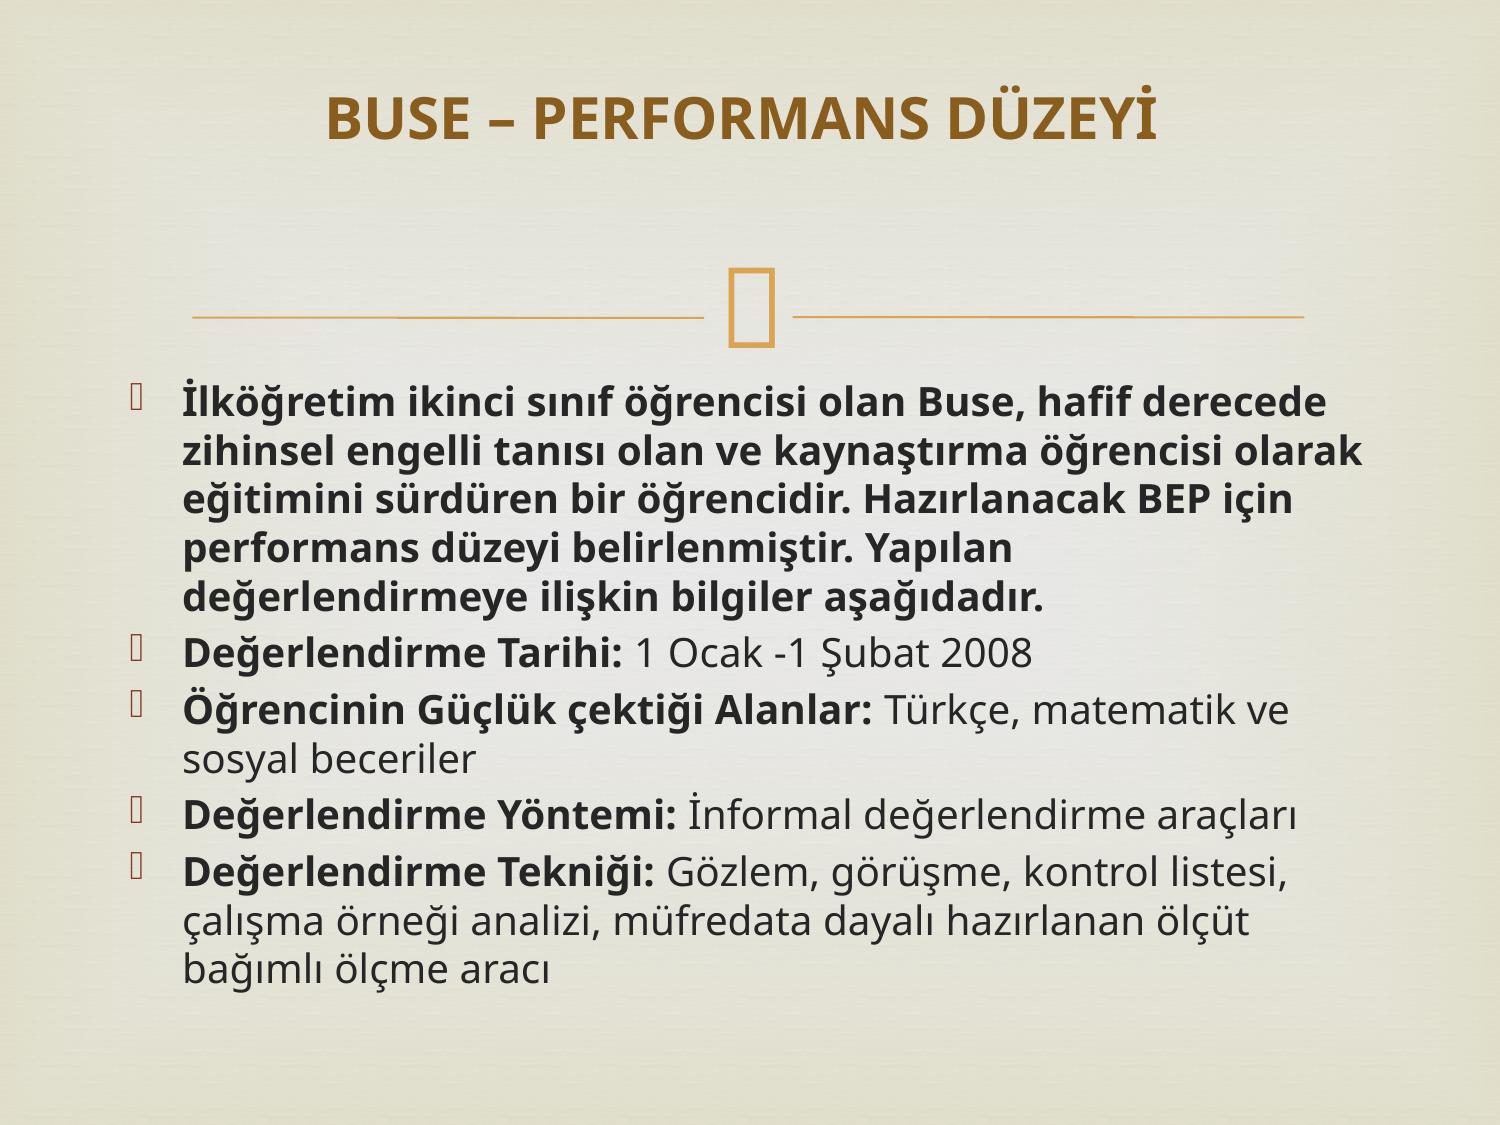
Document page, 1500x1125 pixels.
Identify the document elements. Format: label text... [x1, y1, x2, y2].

title BUSE – PERFORMANS DÜZEYİ [112, 93, 1386, 209]
list İlköğretim ikinci sınıf öğrencisi olan Buse, hafif derecede zihinsel engelli tanısı olan ve kaynaştırma öğrencisi olarak eğitimini sürdüren bir öğrencidir. Hazırlanacak BEP için performans düzeyi belirlenmiştir. Yapılan değerlendirmeye ilişkin bilgiler aşağıdadır. Değerlendirme Tarihi: 1 Ocak -1 Şubat 2008 Öğrencinin Güçlük çektiği Alanlar: Türkçe, matematik ve sosyal beceriler Değerlendirme Yöntemi: İnformal değerlendirme araçları Değerlendirme Tekniği: Gözlem, görüşme, kontrol listesi, çalışma örneği analizi, müfredata dayalı hazırlanan ölçüt bağımlı ölçme aracı [114, 368, 1386, 1005]
